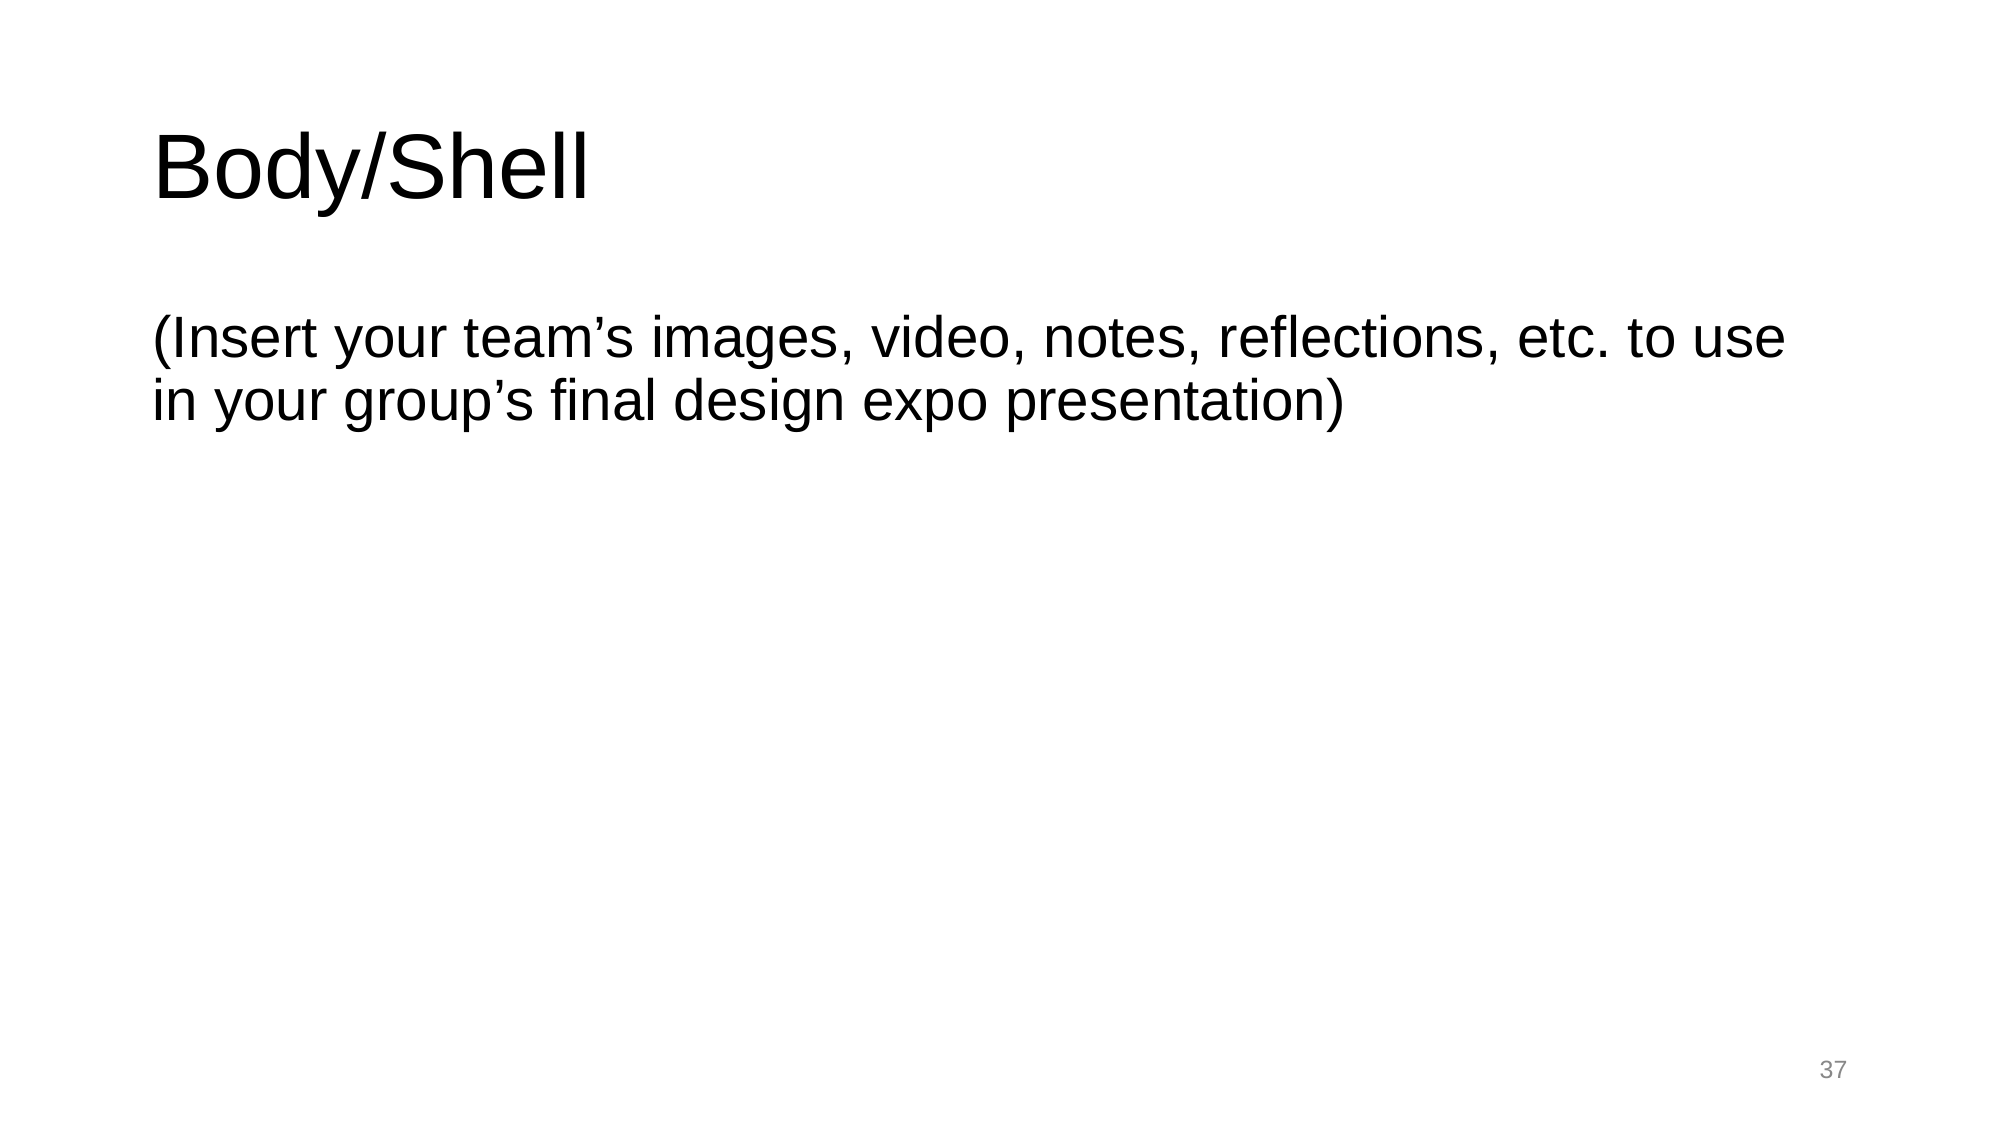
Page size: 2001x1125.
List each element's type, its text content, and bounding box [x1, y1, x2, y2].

title Body/Shell [137, 59, 1863, 278]
list (Insert your team’s images, video, notes, reflections, etc. to use in your group’s final design expo presentation) [137, 299, 1863, 1014]
slide_number ‹#› [1791, 1038, 1863, 1099]
